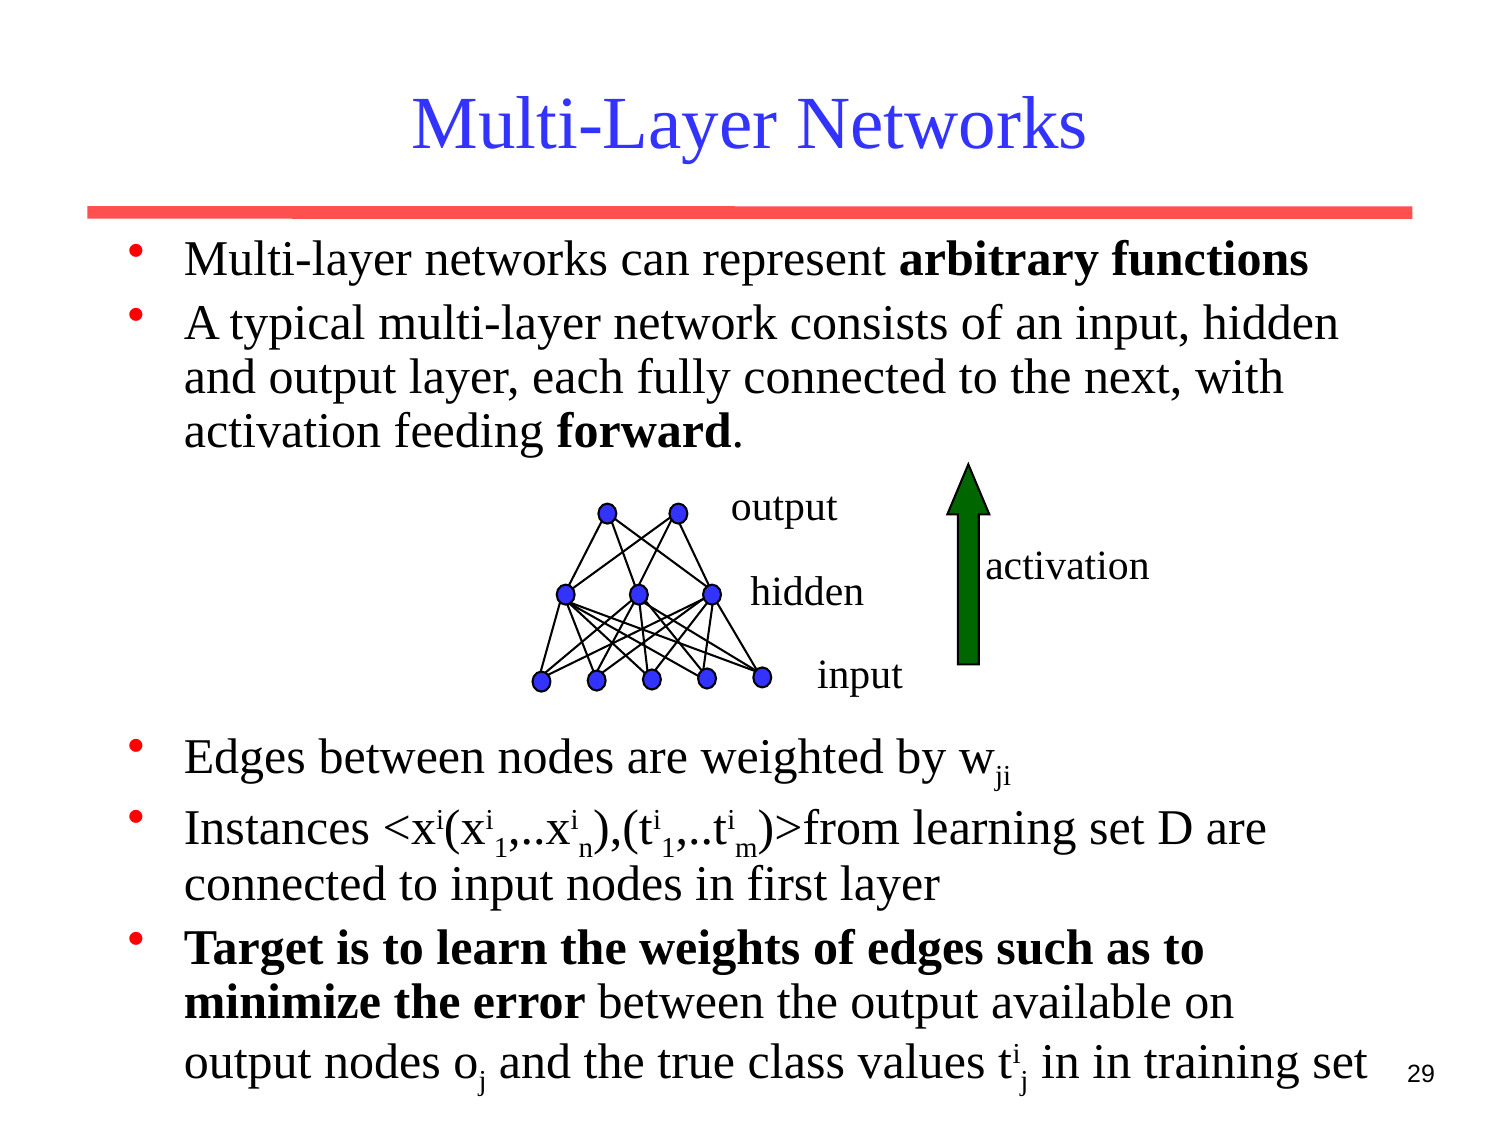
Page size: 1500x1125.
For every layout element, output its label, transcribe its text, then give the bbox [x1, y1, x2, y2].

title Multi-Layer Networks [112, 37, 1388, 200]
slide_number 29 [1137, 1050, 1450, 1125]
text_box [532, 470, 918, 705]
list Multi-layer networks can represent arbitrary functions A typical multi-layer network consists of an input, hidden and output layer, each fully connected to the next, with activation feeding forward. Edges between nodes are weighted by wji Instances <xi(xi1,..xin),(ti1,..tim)>from learning set D are connected to input nodes in first layer Target is to learn the weights of edges such as to minimize the error between the output available on output nodes oj and the true class values tij in in training set [112, 224, 1388, 994]
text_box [947, 464, 1165, 665]
